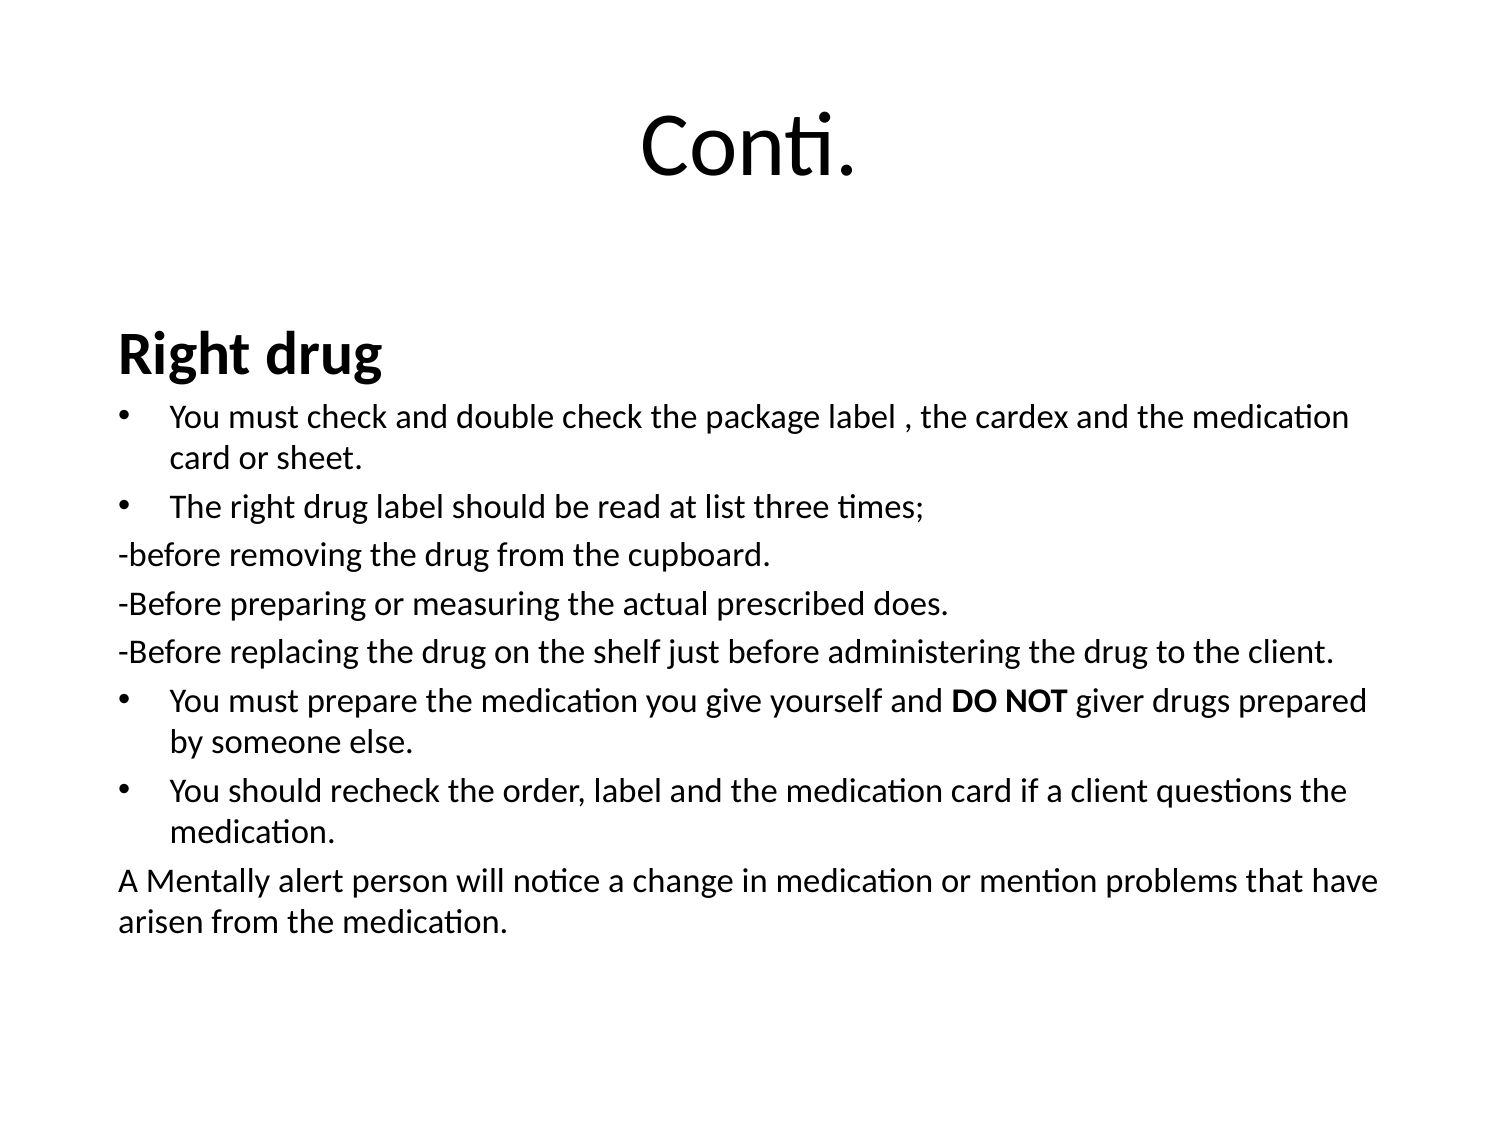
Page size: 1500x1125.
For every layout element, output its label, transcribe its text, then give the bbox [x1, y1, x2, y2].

list Right drug You must check and double check the package label , the cardex and the medication card or sheet. The right drug label should be read at list three times; -before removing the drug from the cupboard. -Before preparing or measuring the actual prescribed does. -Before replacing the drug on the shelf just before administering the drug to the client. You must prepare the medication you give yourself and DO NOT giver drugs prepared by someone else. You should recheck the order, label and the medication card if a client questions the medication. A Mentally alert person will notice a change in medication or mention problems that have arisen from the medication. [103, 305, 1397, 1019]
title Conti. [75, 45, 1425, 233]
